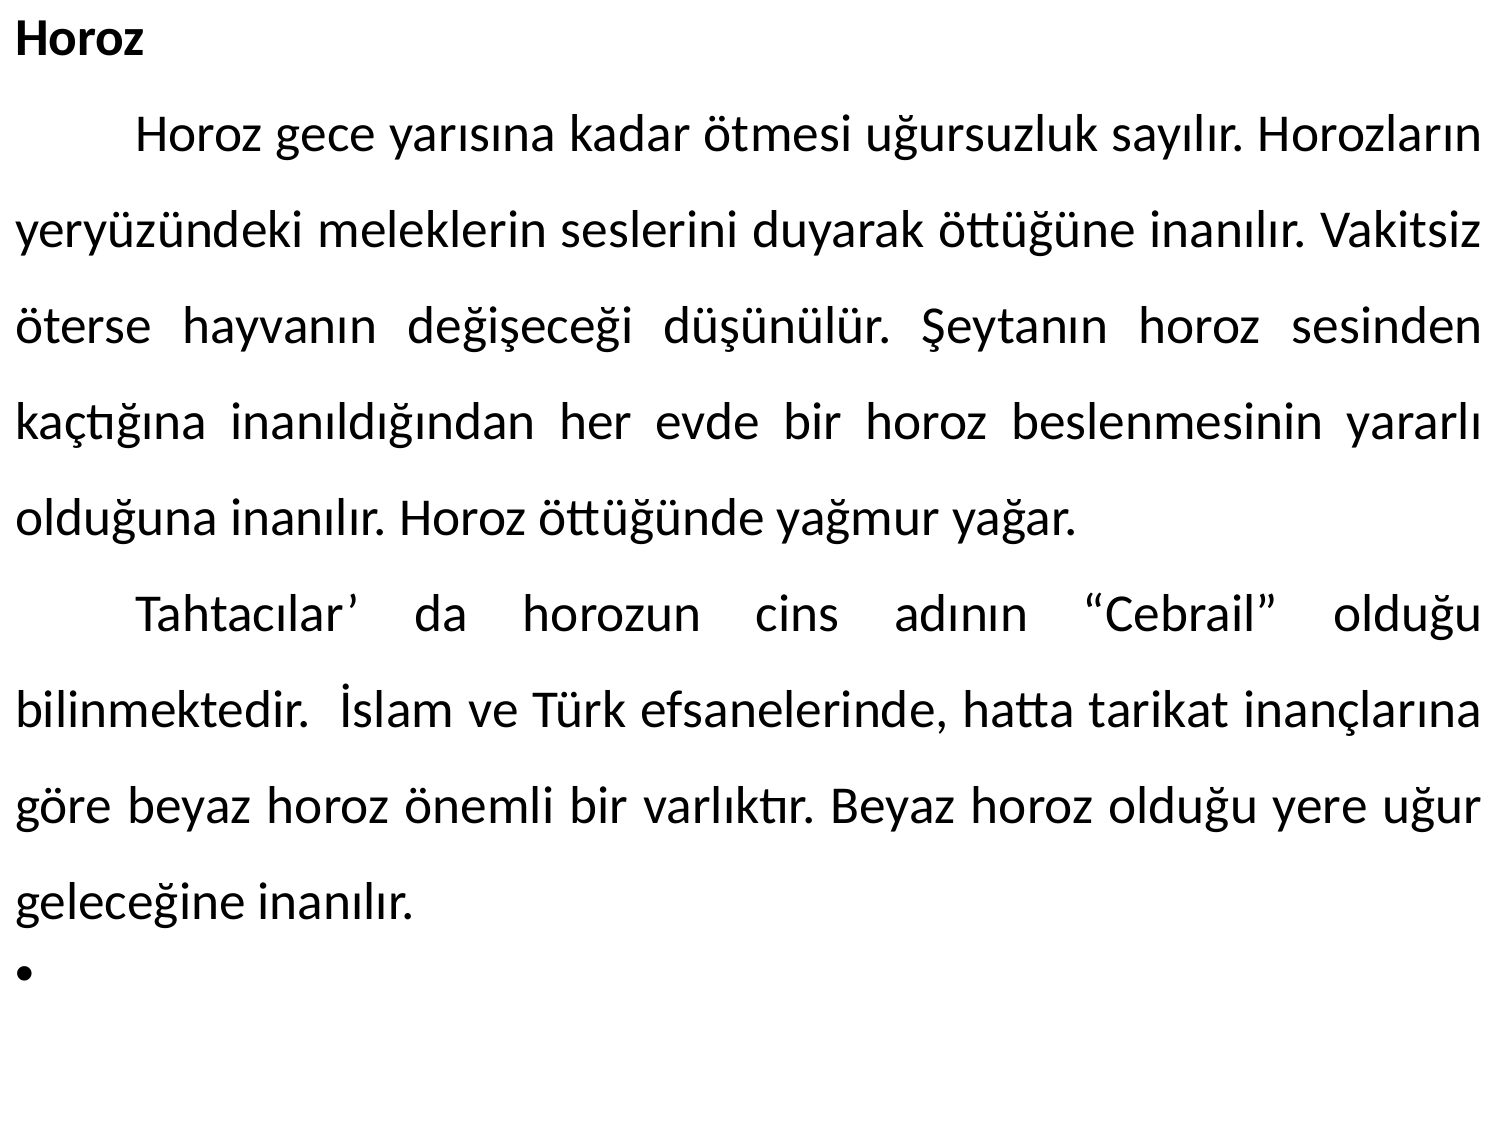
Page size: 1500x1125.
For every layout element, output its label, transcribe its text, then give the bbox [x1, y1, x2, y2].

list Horoz Horoz gece yarısına kadar ötmesi uğursuzluk sayılır. Horozların yeryüzündeki meleklerin seslerini duyarak öttüğüne inanılır. Vakitsiz öterse hayvanın değişeceği düşünülür. Şeytanın horoz sesinden kaçtığına inanıldığından her evde bir horoz beslenmesinin yararlı olduğuna inanılır. Horoz öttüğünde yağmur yağar. Tahtacılar’ da horozun cins adının “Cebrail” olduğu bilinmektedir. İslam ve Türk efsanelerinde, hatta tarikat inançlarına göre beyaz horoz önemli bir varlıktır. Beyaz horoz olduğu yere uğur geleceğine inanılır. [0, 0, 1500, 1120]
